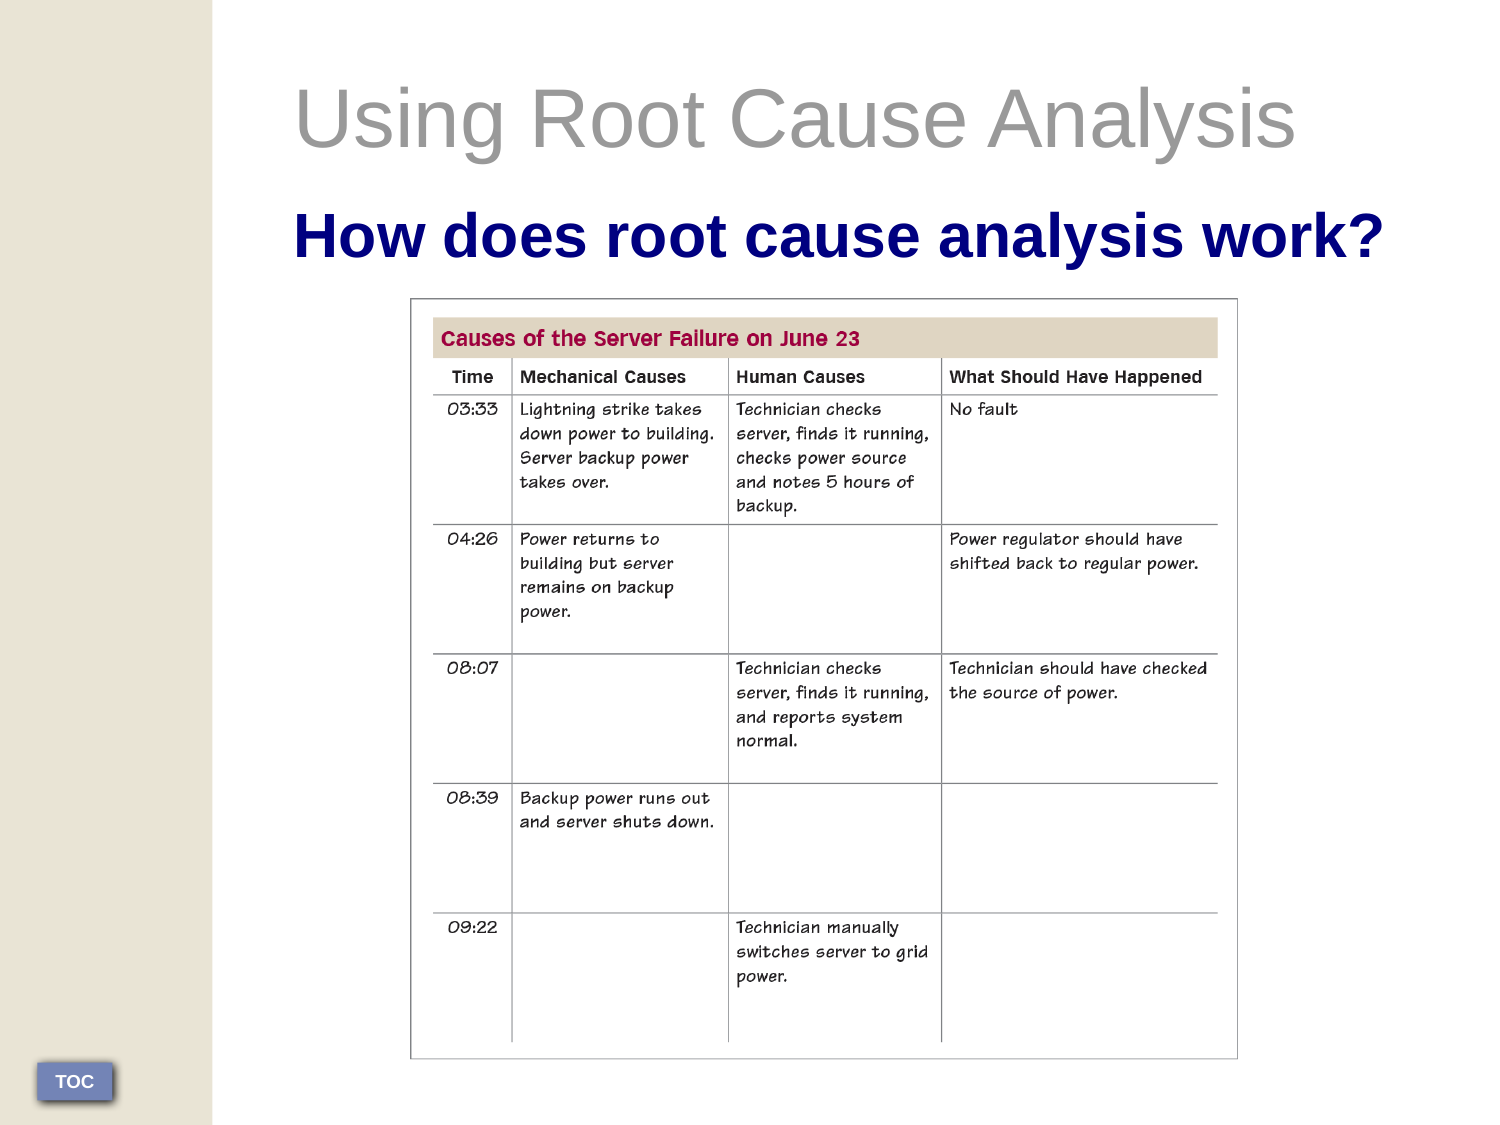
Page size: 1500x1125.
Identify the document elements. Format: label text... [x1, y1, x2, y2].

picture [410, 298, 1238, 1060]
text_box Using Root Cause Analysis How does root cause analysis work? [278, 57, 1425, 1048]
